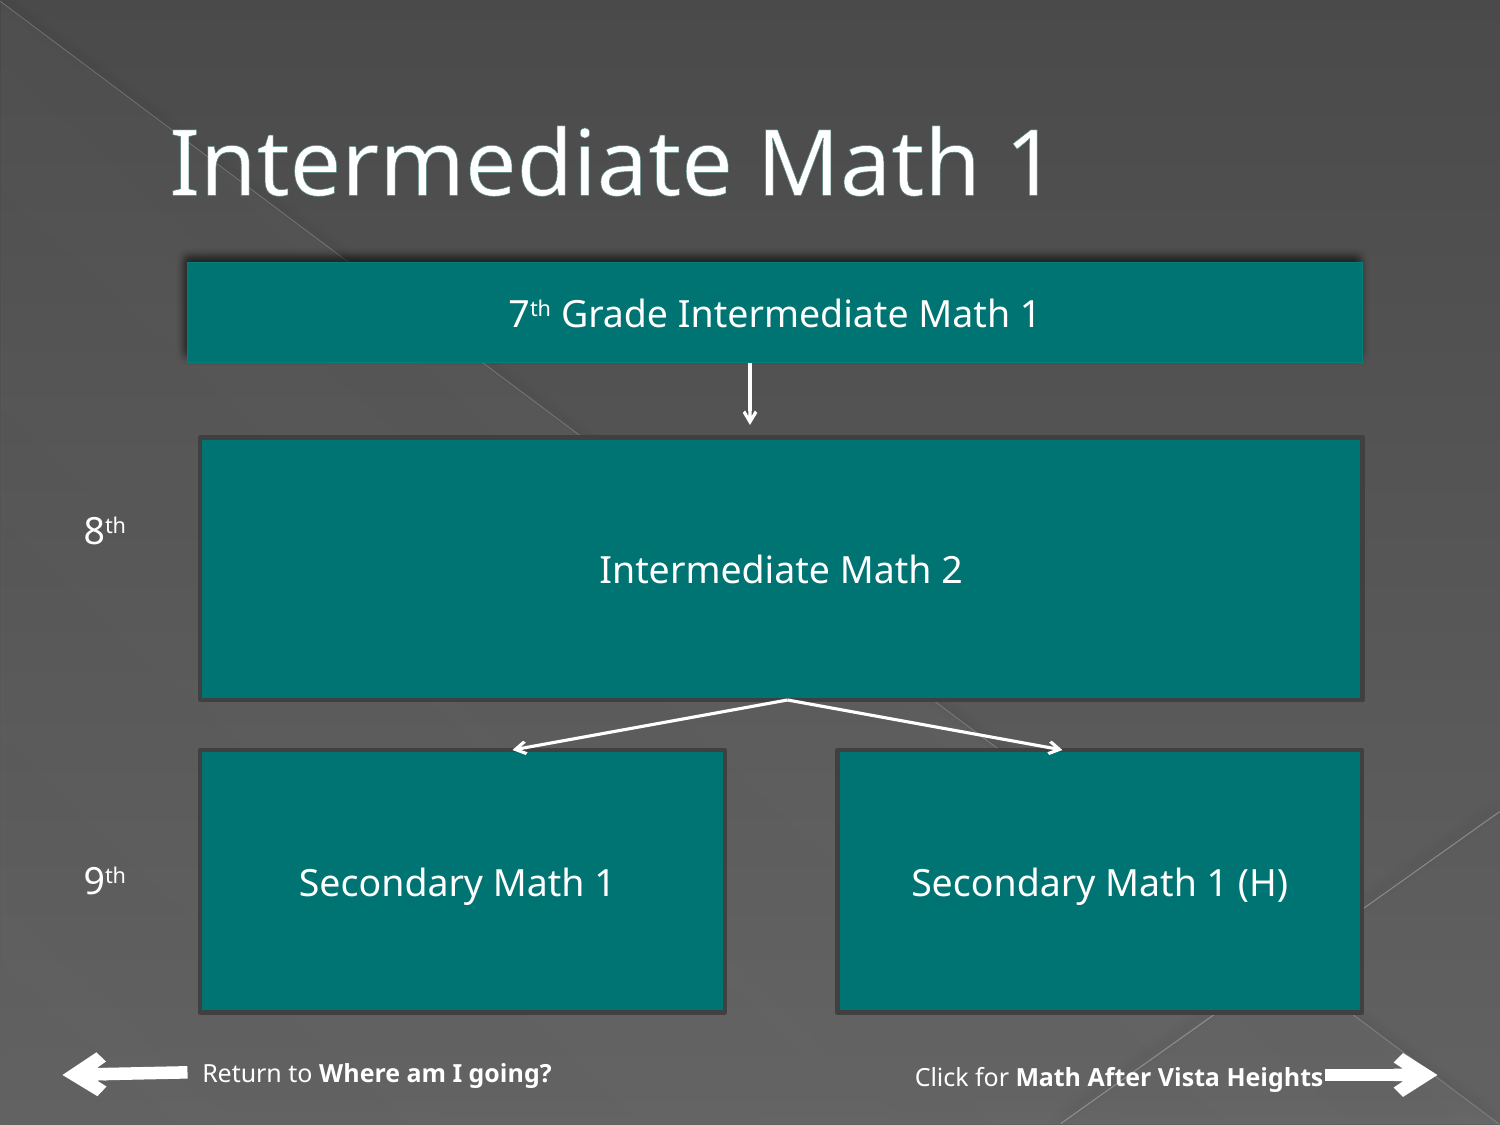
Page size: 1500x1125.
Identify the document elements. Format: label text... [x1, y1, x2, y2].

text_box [512, 699, 783, 751]
text_box Intermediate Math 2 [198, 435, 1365, 702]
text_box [62, 1072, 188, 1076]
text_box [787, 699, 1063, 751]
text_box Return to Where am I going? [187, 1050, 625, 1095]
text_box Secondary Math 1 [198, 748, 727, 1015]
text_box Click for Math After Vista Heights [899, 1054, 1363, 1100]
title Intermediate Math 1 [75, 43, 1425, 274]
text_box 7th Grade Intermediate Math 1 [187, 262, 1363, 363]
text_box 8th [50, 499, 150, 560]
text_box 9th [50, 849, 150, 910]
text_box Secondary Math 1 (H) [835, 748, 1364, 1015]
